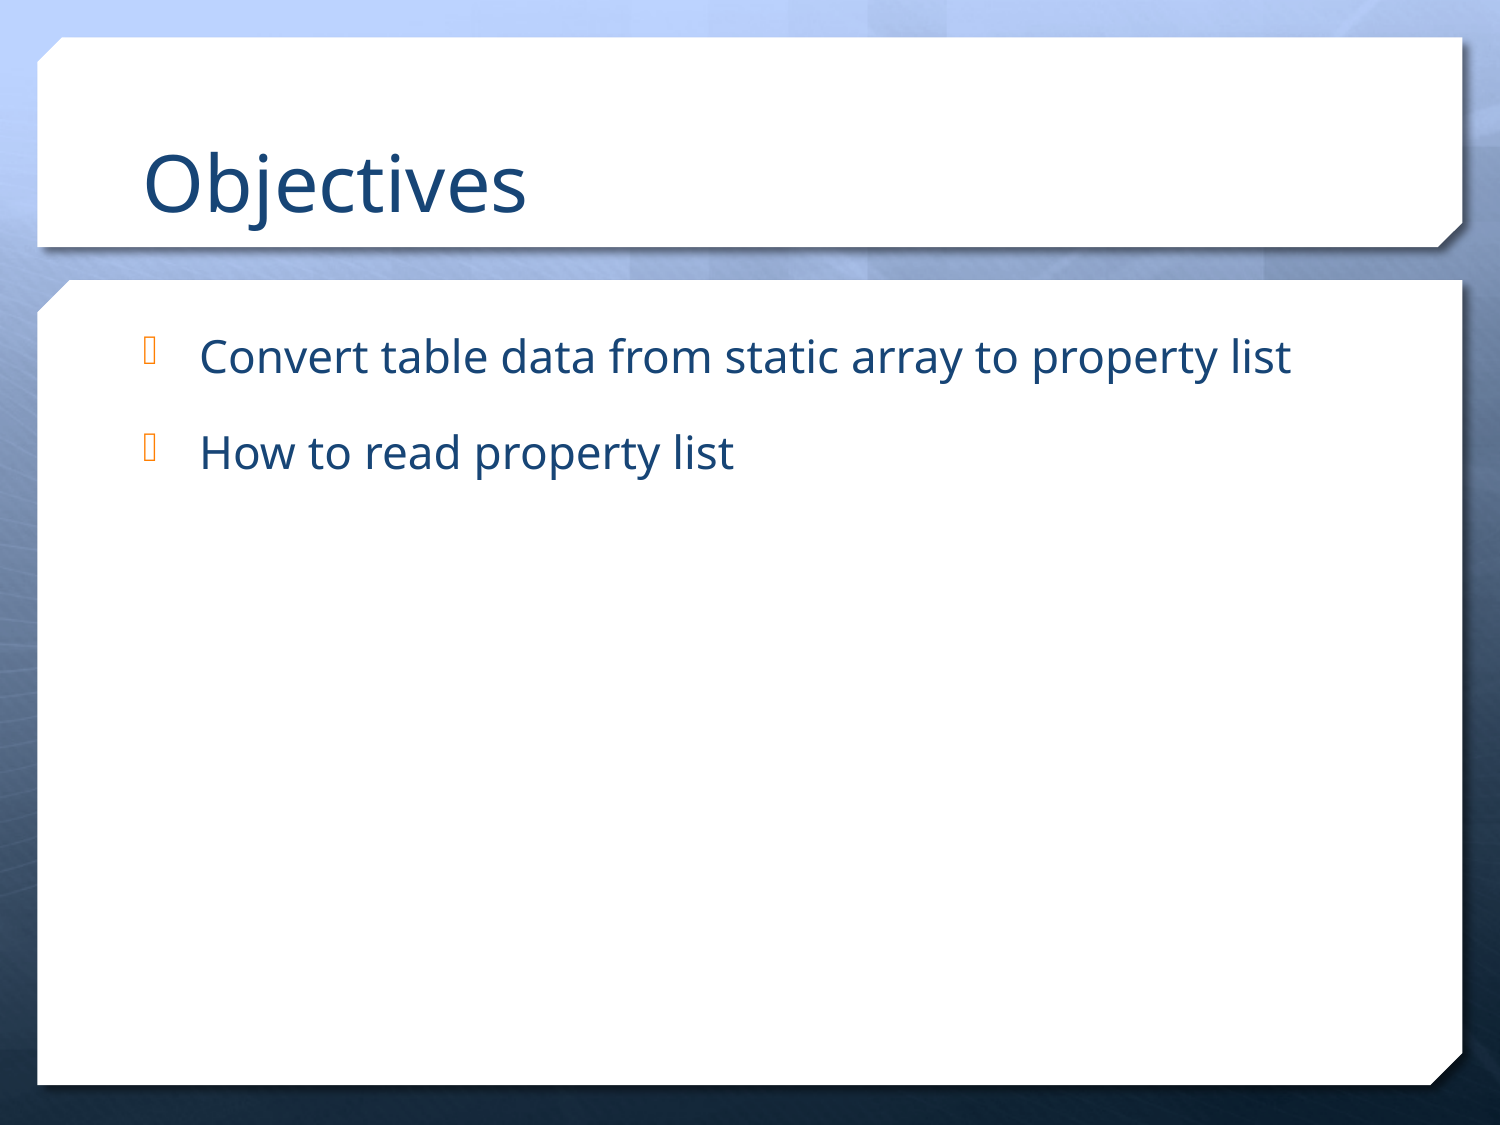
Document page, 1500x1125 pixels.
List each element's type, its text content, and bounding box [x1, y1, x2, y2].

title Objectives [127, 48, 1372, 236]
list Convert table data from static array to property list How to read property list [127, 319, 1372, 978]
